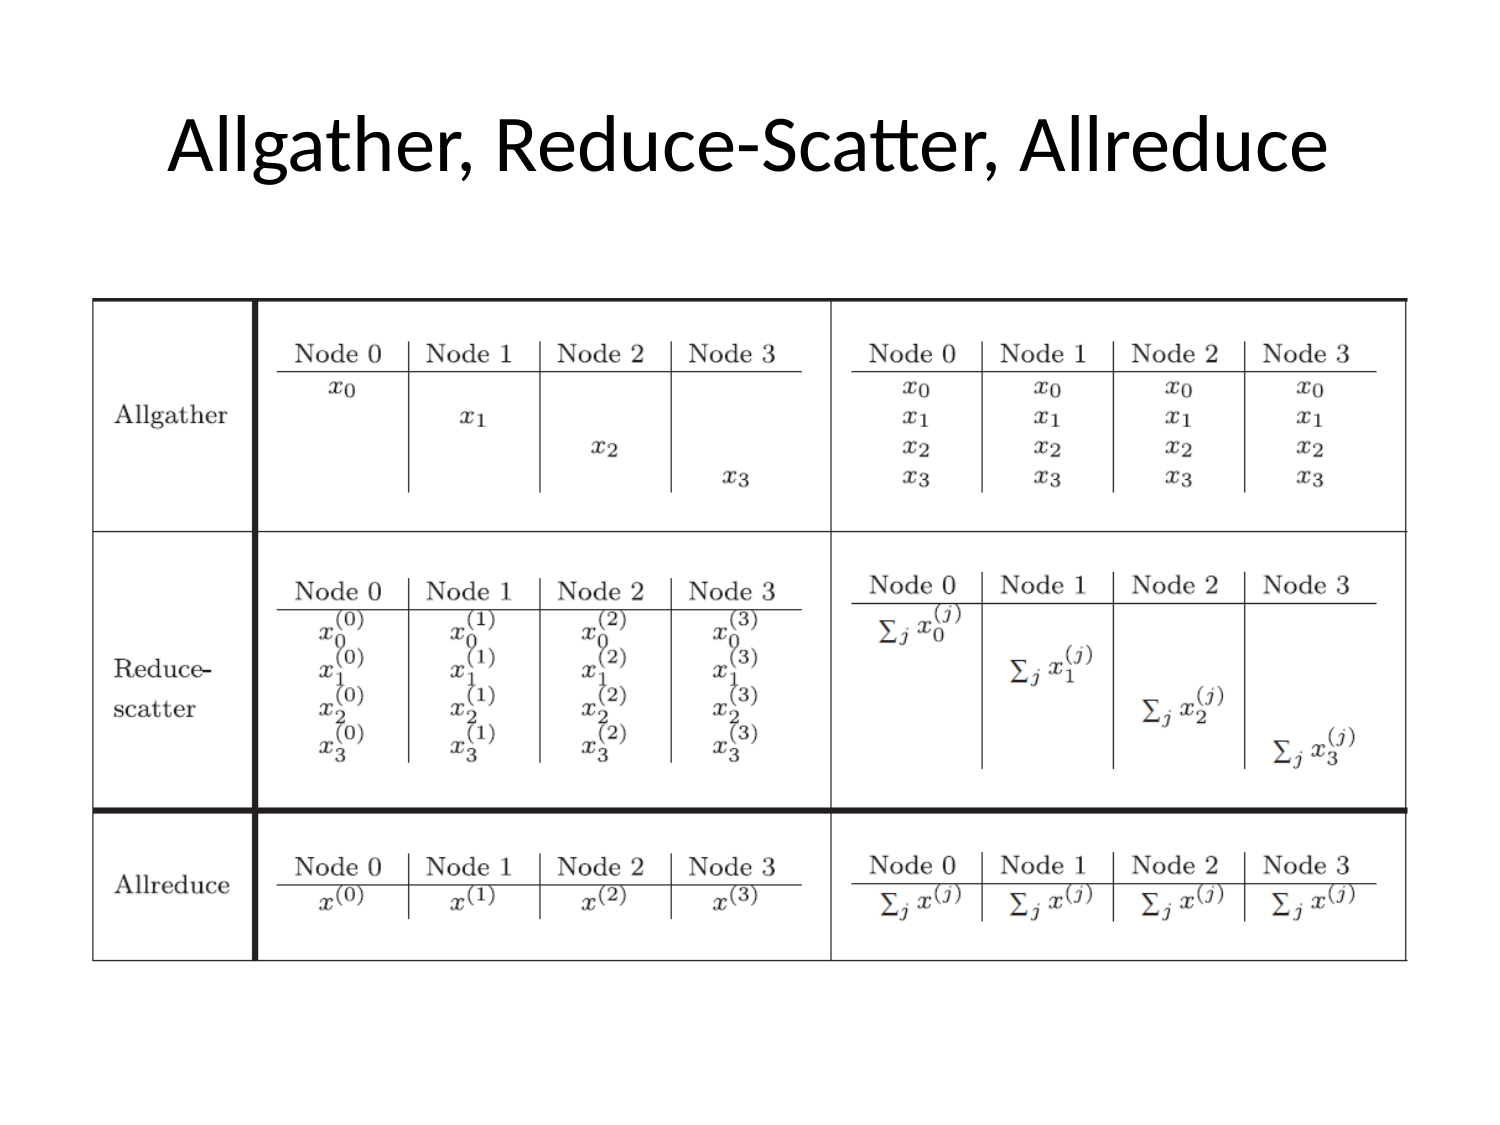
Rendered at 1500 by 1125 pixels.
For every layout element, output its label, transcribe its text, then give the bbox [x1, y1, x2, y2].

title Allgather, Reduce-Scatter, Allreduce [75, 45, 1425, 233]
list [74, 297, 1426, 970]
